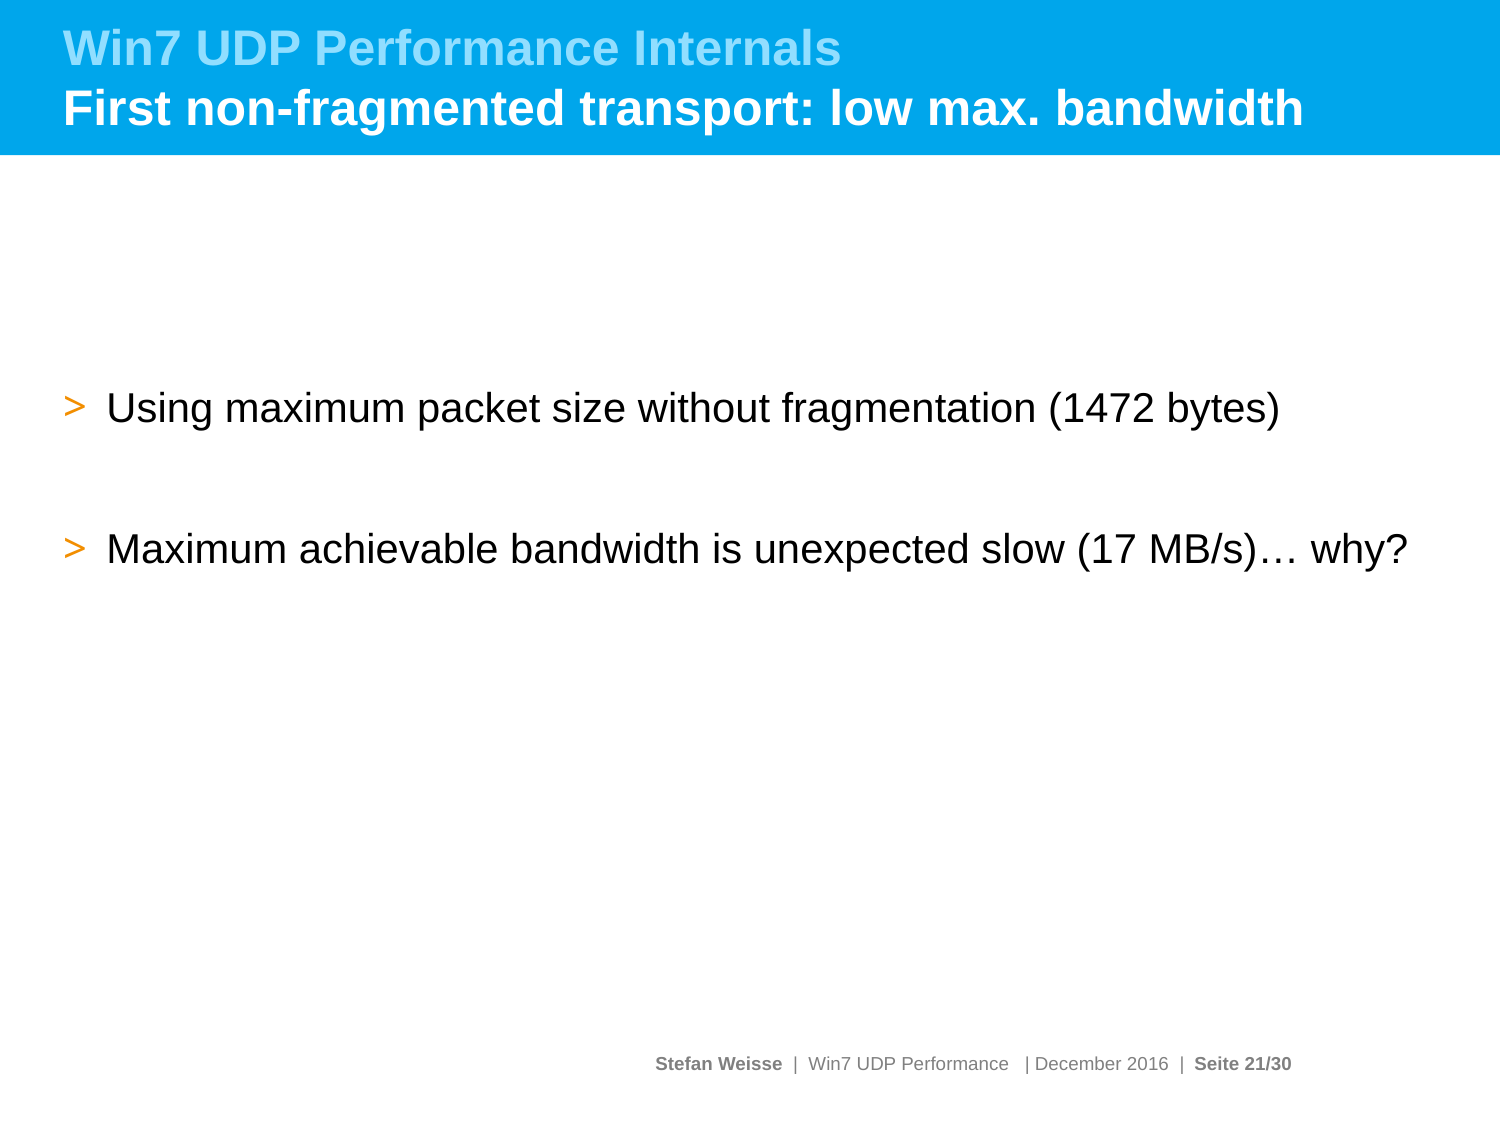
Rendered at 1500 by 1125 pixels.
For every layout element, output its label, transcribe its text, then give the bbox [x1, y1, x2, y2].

title Win7 UDP Performance Internals First non-fragmented transport: low max. bandwidth [47, 13, 1446, 138]
list Using maximum packet size without fragmentation (1472 bytes) Maximum achievable bandwidth is unexpected slow (17 MB/s)… why? [48, 160, 1446, 947]
